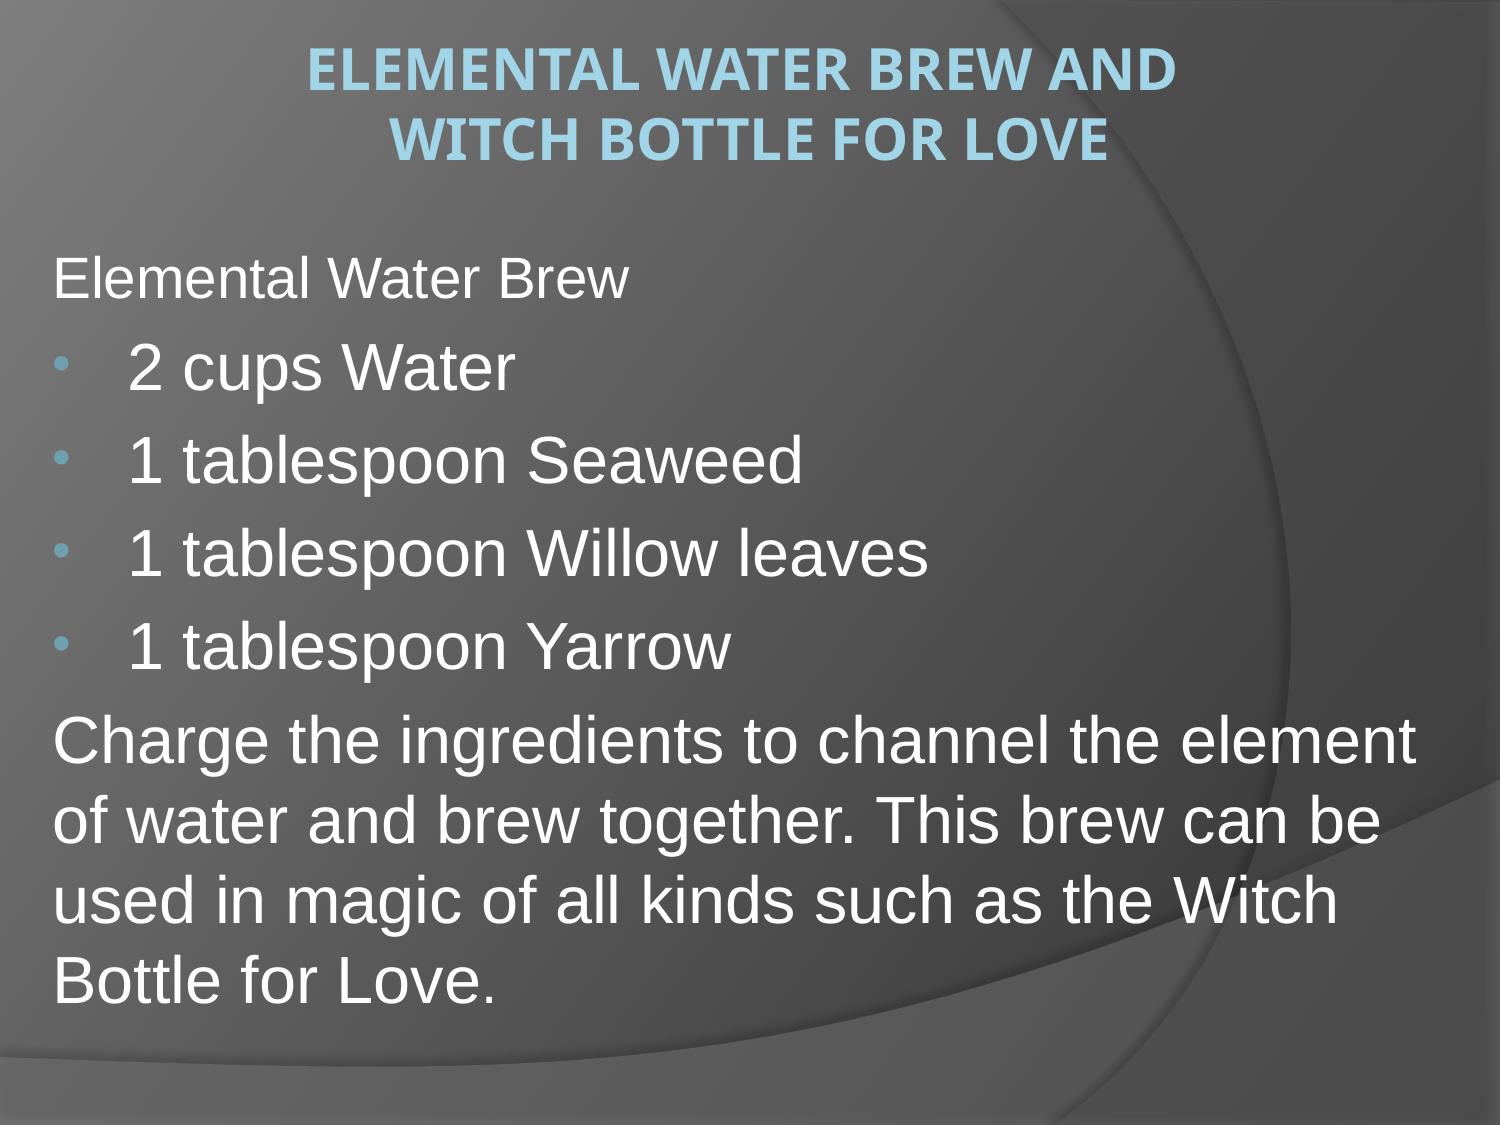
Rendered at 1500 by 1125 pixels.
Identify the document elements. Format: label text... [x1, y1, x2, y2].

title Elemental Water Brew and Witch Bottle for Love [112, 24, 1388, 112]
subtitle Elemental Water Brew 2 cups Water 1 tablespoon Seaweed 1 tablespoon Willow leaves 1 tablespoon Yarrow Charge the ingredients to channel the element of water and brew together. This brew can be used in magic of all kinds such as the Witch Bottle for Love. [37, 112, 1450, 1075]
